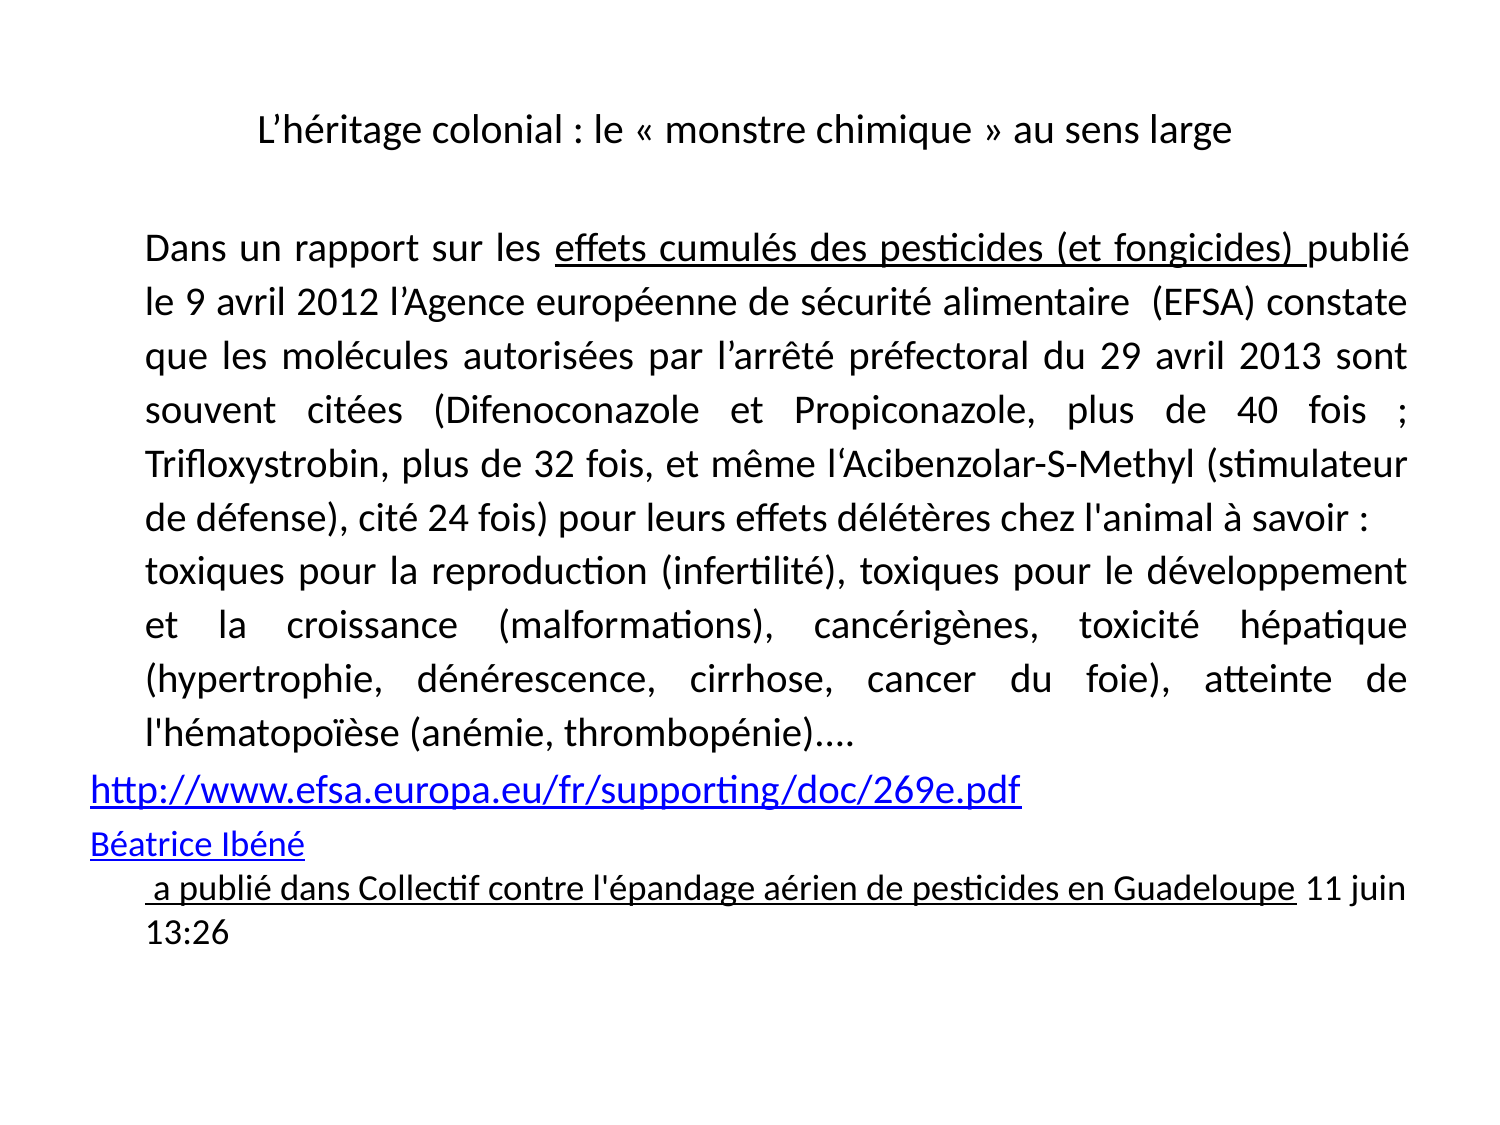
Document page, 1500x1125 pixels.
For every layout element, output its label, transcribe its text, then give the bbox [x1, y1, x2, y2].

list Dans un rapport sur les effets cumulés des pesticides (et fongicides) publié le 9 avril 2012 l’Agence européenne de sécurité alimentaire (EFSA) constate que les molécules autorisées par l’arrêté préfectoral du 29 avril 2013 sont souvent citées (Difenoconazole et Propiconazole, plus de 40 fois ; Trifloxystrobin, plus de 32 fois, et même l‘Acibenzolar-S-Methyl (stimulateur de défense), cité 24 fois) pour leurs effets délétères chez l'animal à savoir : toxiques pour la reproduction (infertilité), toxiques pour le développement et la croissance (malformations), cancérigènes, toxicité hépatique (hypertrophie, dénérescence, cirrhose, cancer du foie), atteinte de l'hématopoïèse (anémie, thrombopénie).... http://www.efsa.europa.eu/fr/supporting/doc/269e.pdf Béatrice Ibéné a publié dans Collectif contre l'épandage aérien de pesticides en Guadeloupe 11 juin 13:26 [75, 208, 1425, 1005]
title L’héritage colonial : le « monstre chimique » au sens large [75, 45, 1425, 208]
